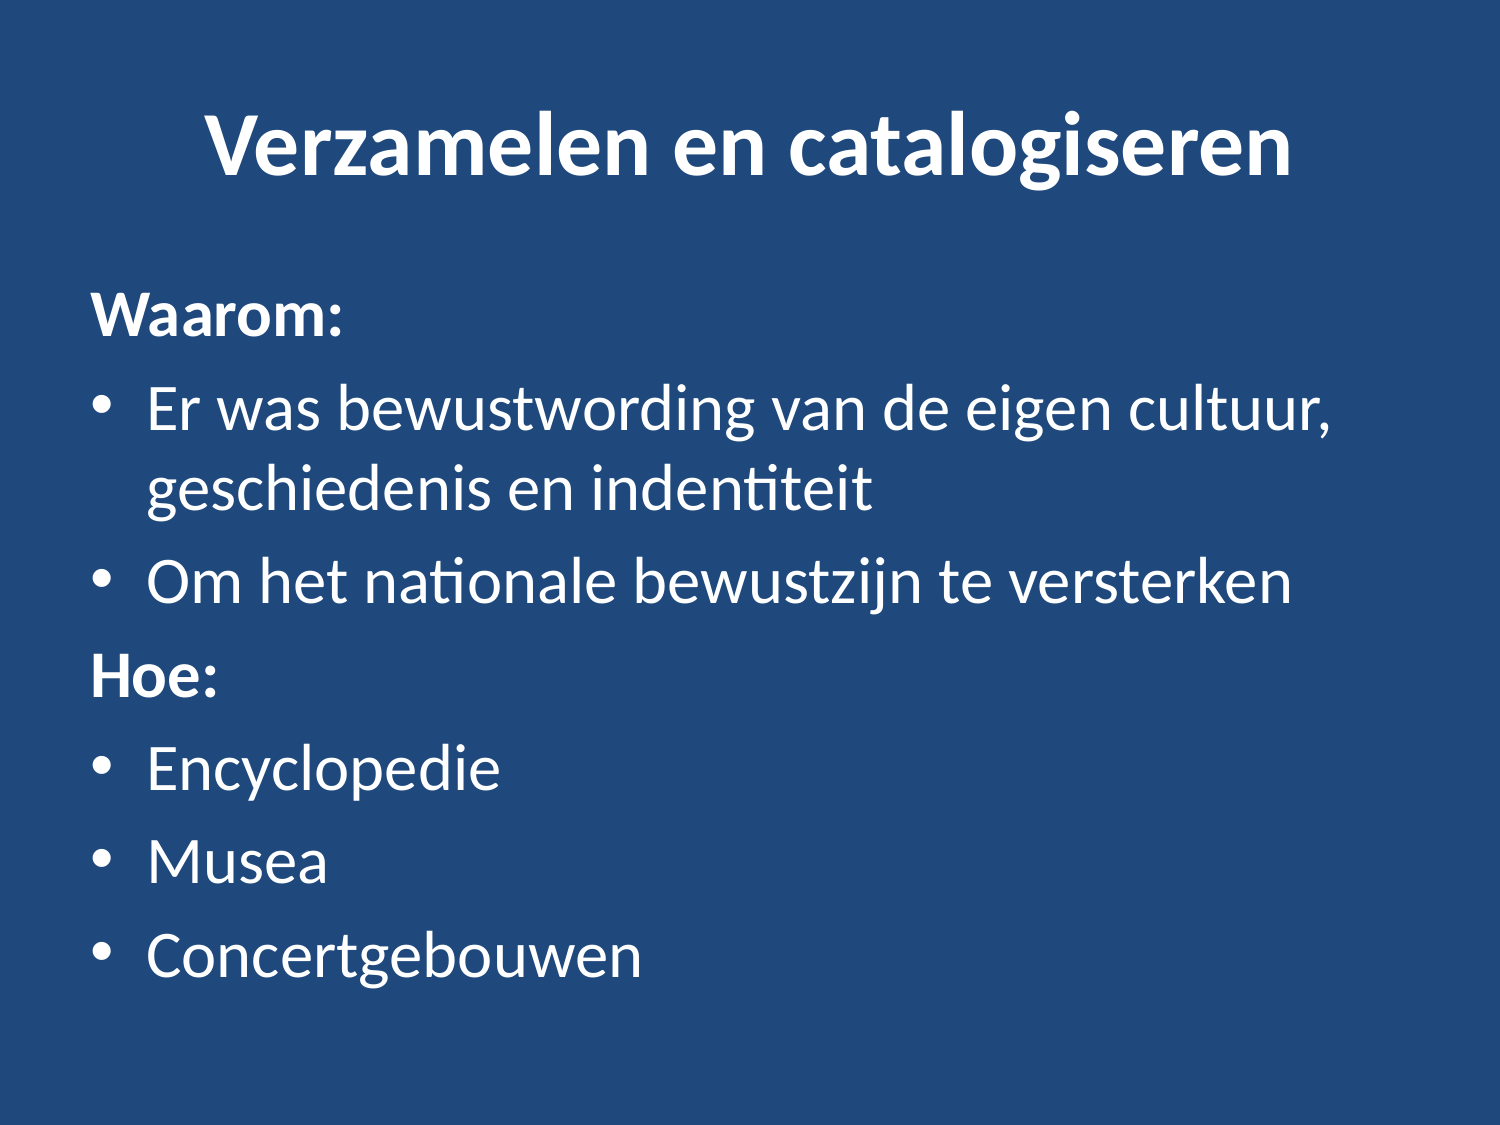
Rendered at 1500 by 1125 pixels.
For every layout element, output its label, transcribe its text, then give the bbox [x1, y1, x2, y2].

list Waarom: Er was bewustwording van de eigen cultuur, geschiedenis en indentiteit Om het nationale bewustzijn te versterken Hoe: Encyclopedie Musea Concertgebouwen [75, 262, 1425, 1005]
title Verzamelen en catalogiseren [75, 45, 1425, 233]
